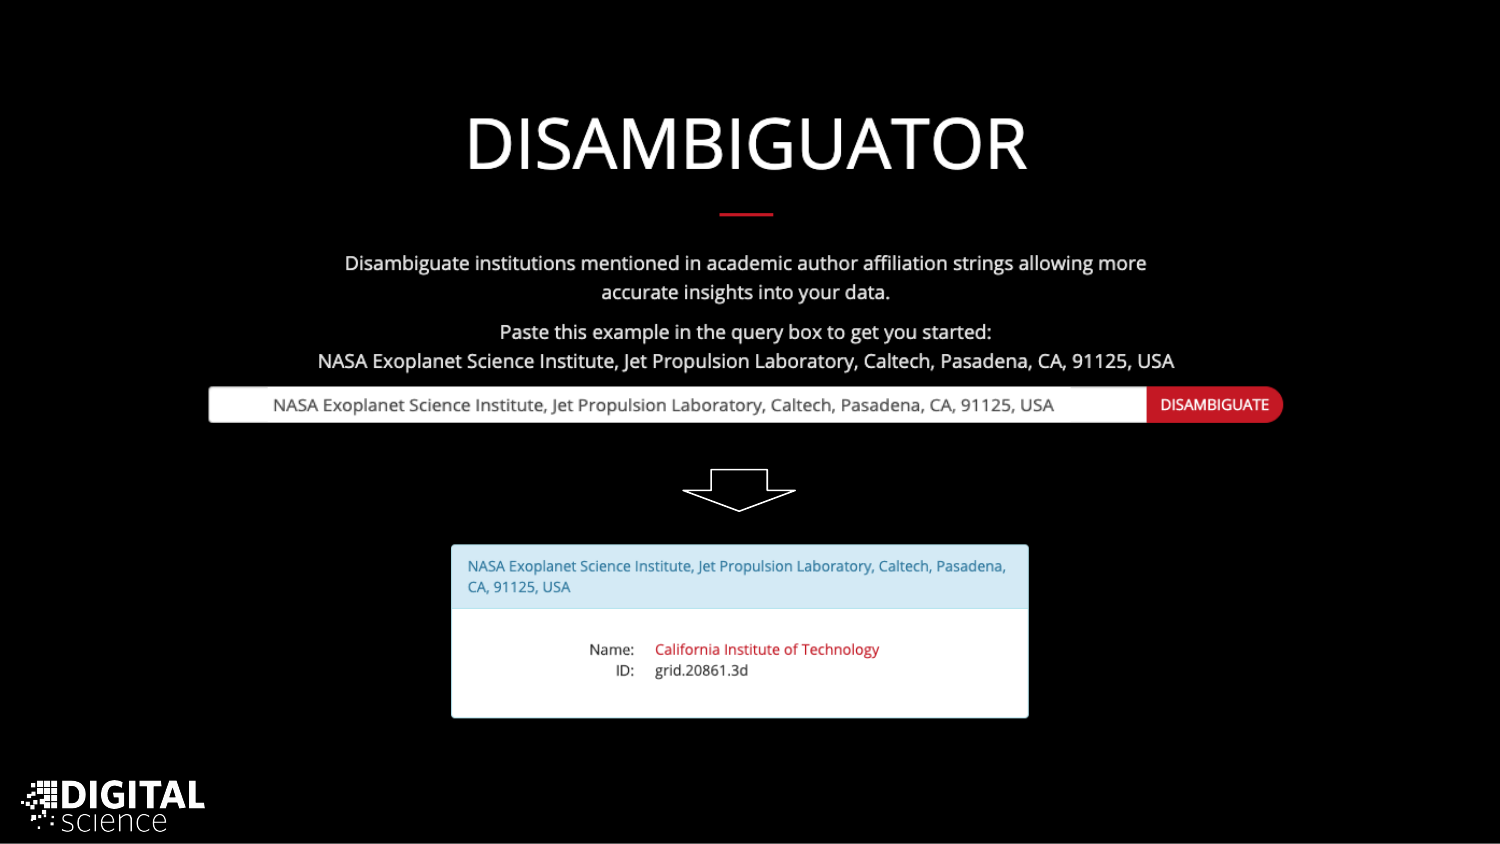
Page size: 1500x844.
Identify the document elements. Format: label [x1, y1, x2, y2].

text_box [683, 469, 796, 512]
picture [162, 109, 1316, 447]
picture [21, 780, 205, 832]
picture [440, 533, 1038, 729]
text_box [0, 75, 1500, 772]
